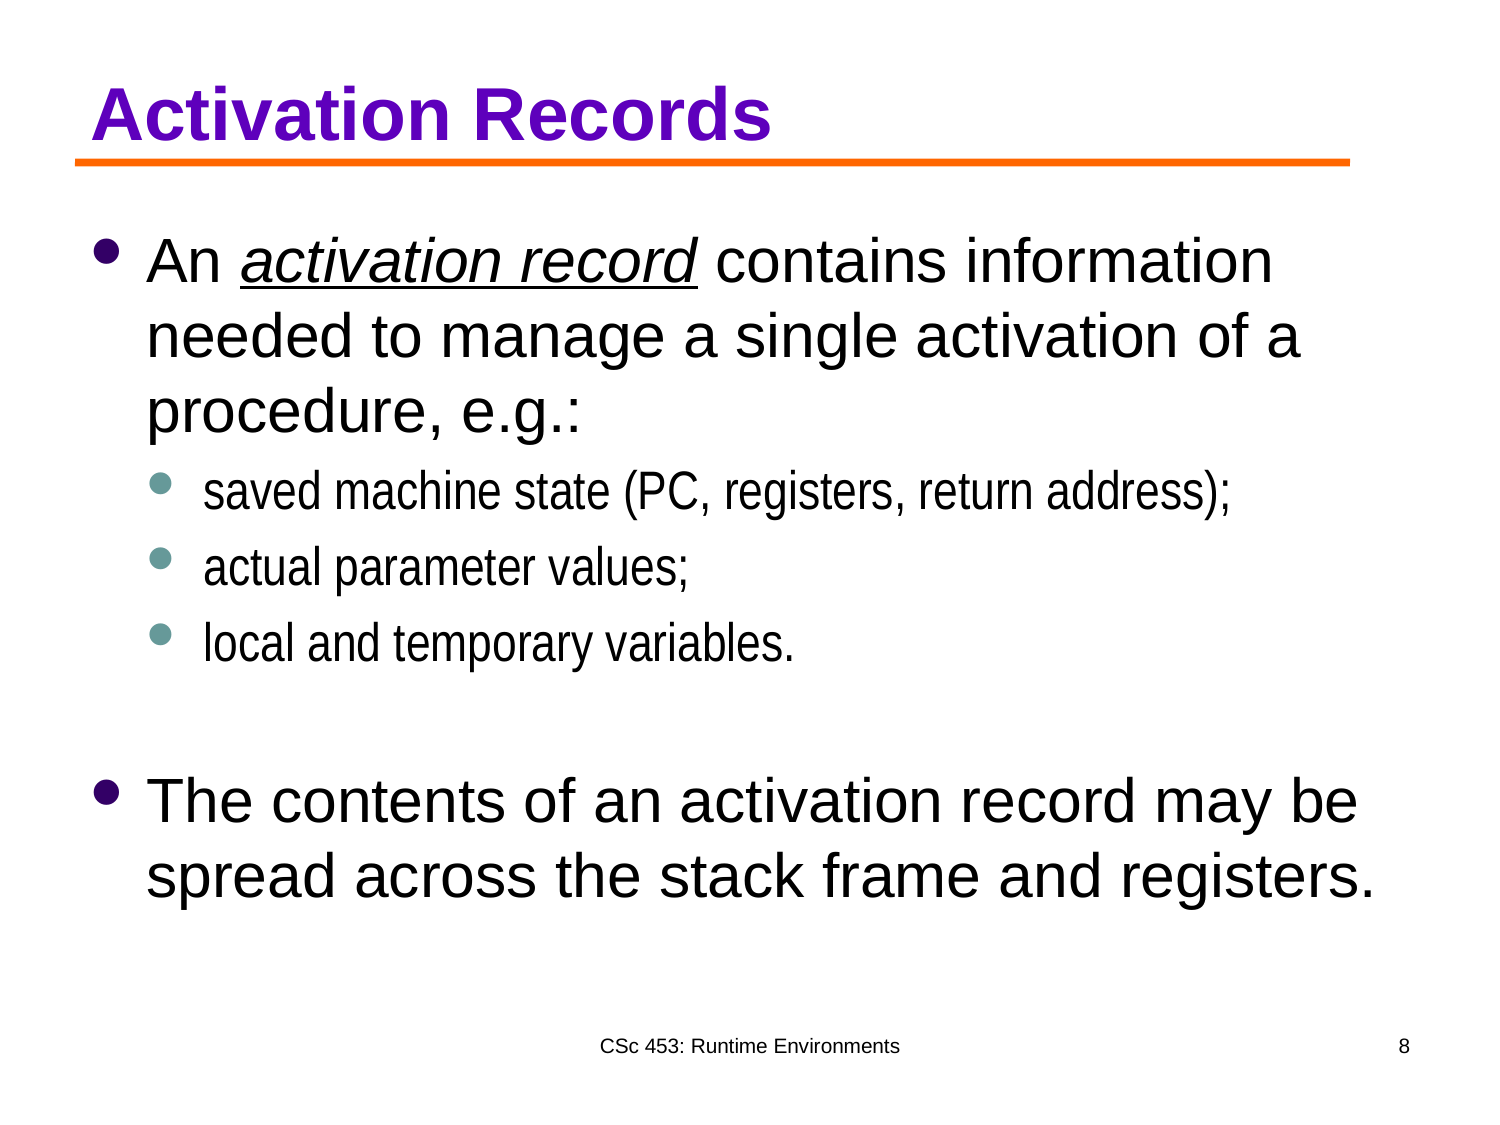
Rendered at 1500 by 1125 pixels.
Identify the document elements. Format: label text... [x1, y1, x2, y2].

list An activation record contains information needed to manage a single activation of a procedure, e.g.: saved machine state (PC, registers, return address); actual parameter values; local and temporary variables. The contents of an activation record may be spread across the stack frame and registers. [75, 212, 1425, 1006]
slide_number 8 [1074, 1025, 1425, 1100]
footer CSc 453: Runtime Environments [512, 1025, 988, 1100]
title Activation Records [75, 20, 1425, 163]
